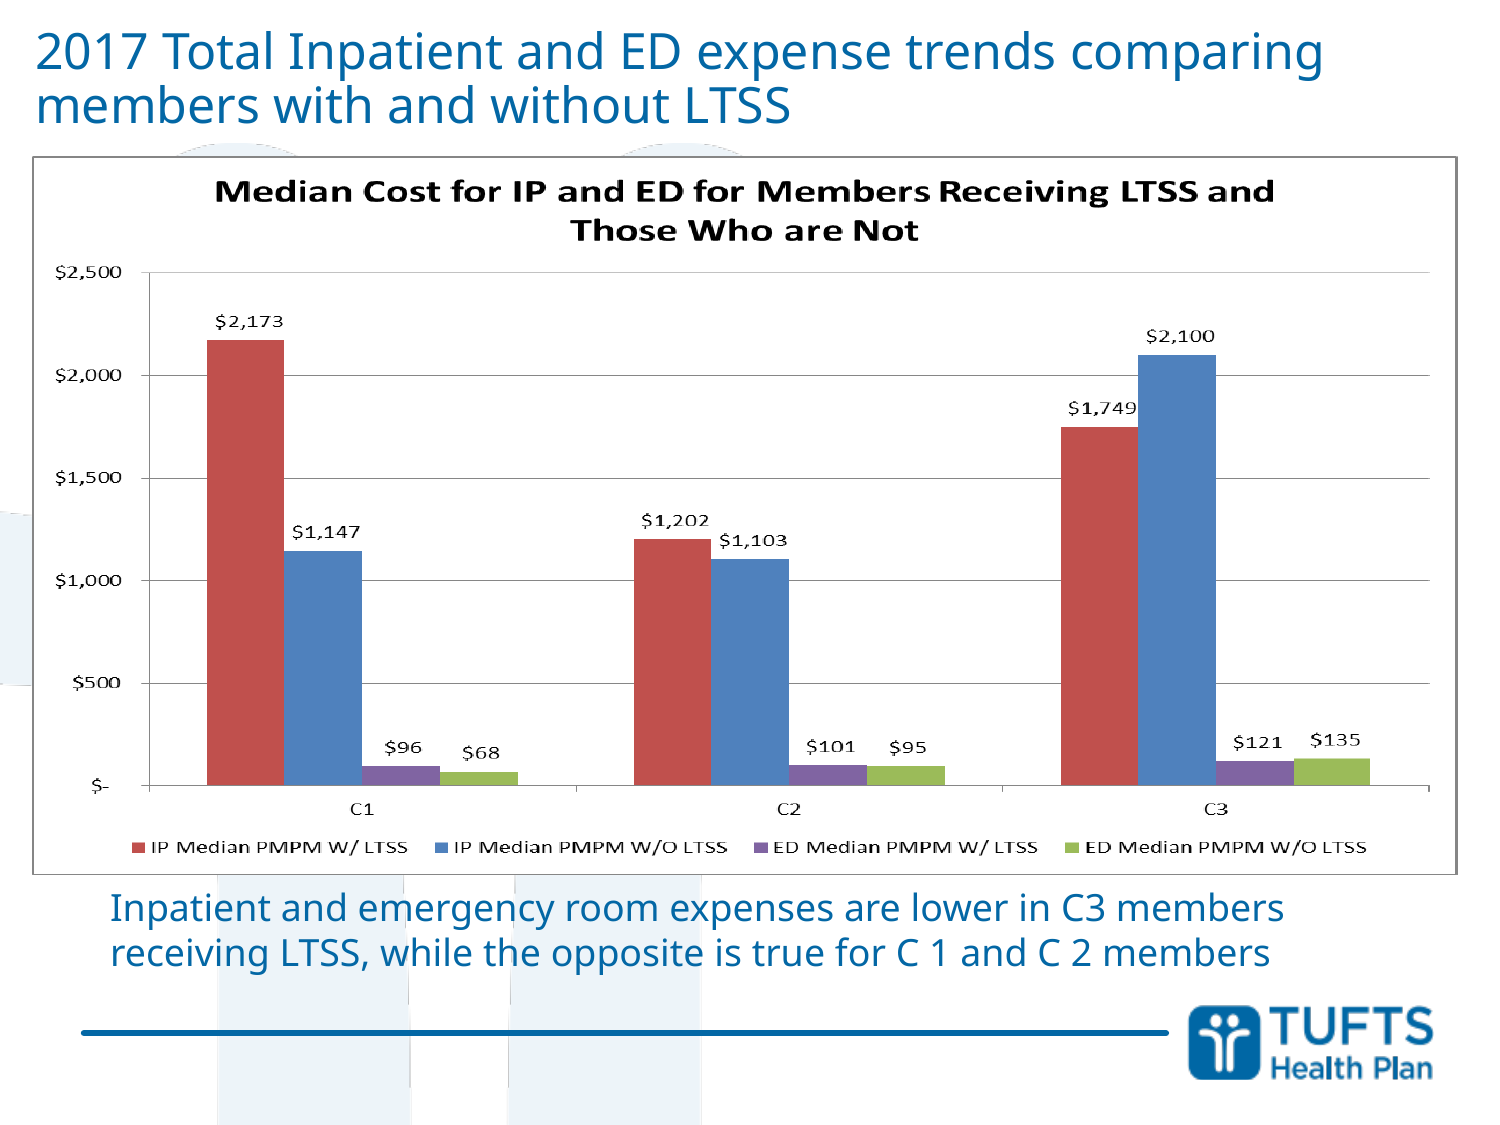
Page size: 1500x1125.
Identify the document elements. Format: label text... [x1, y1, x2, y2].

subtitle 2017 Total Inpatient and ED expense trends comparing members with and without LTSS [20, 24, 1471, 136]
text_box Inpatient and emergency room expenses are lower in C3 members receiving LTSS, while the opposite is true for C 1 and C 2 members [95, 876, 1311, 982]
picture [32, 156, 1459, 876]
